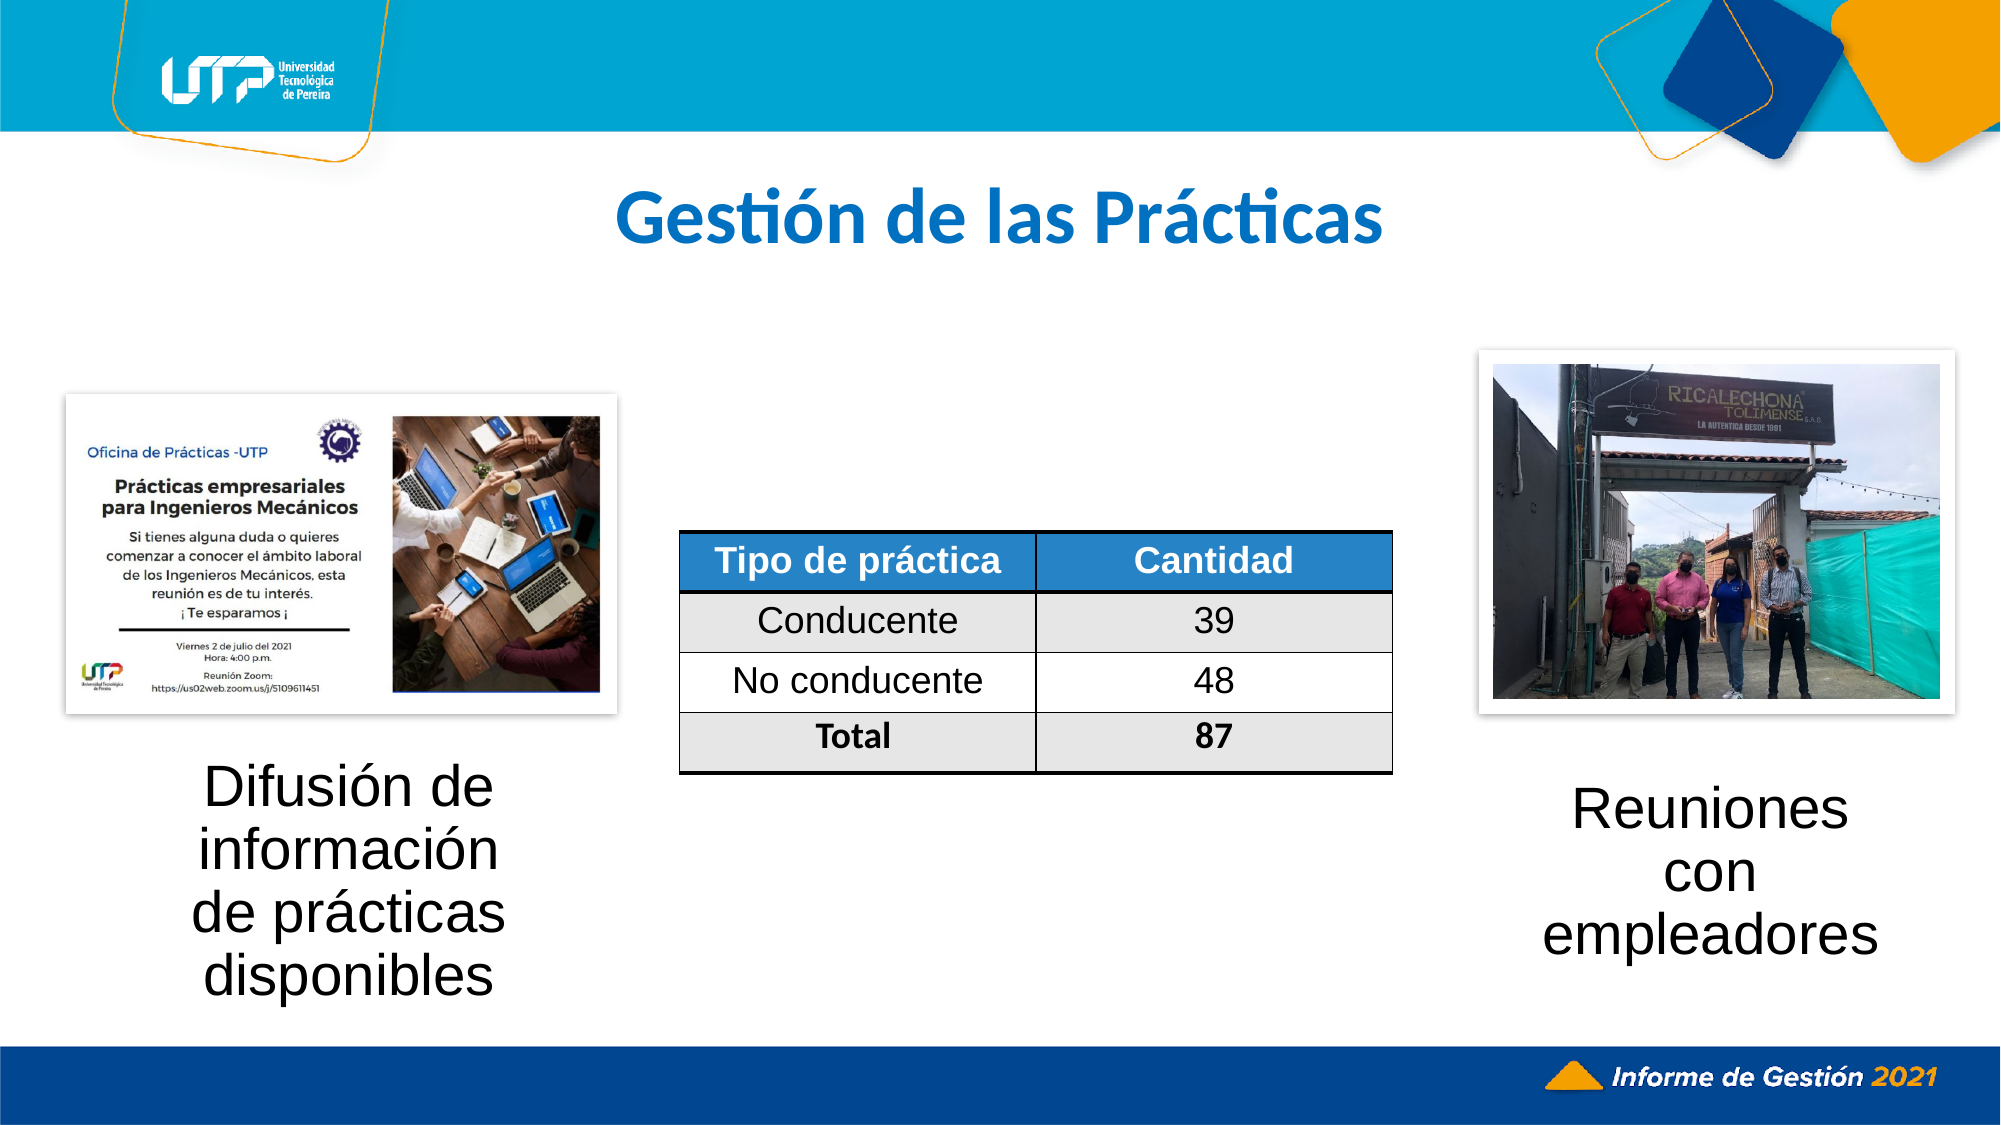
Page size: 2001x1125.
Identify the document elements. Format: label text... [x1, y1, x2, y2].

picture [304, 75, 316, 85]
table_cell 48 [1037, 653, 1392, 712]
picture [213, 57, 274, 102]
picture [304, 92, 316, 98]
text_box Difusión de información de prácticas disponibles [148, 748, 562, 867]
picture [283, 62, 289, 71]
table_cell Conducente [680, 594, 1035, 652]
picture [299, 65, 312, 71]
picture [0, 0, 2001, 1125]
table_cell 87 [1037, 713, 1392, 771]
table_header Cantidad [1037, 534, 1392, 590]
picture [319, 92, 329, 98]
list Reuniones con empleadores [1510, 771, 1924, 890]
picture [292, 79, 304, 85]
table_cell Total [680, 713, 1035, 771]
table_cell No conducente [680, 653, 1035, 712]
picture [280, 75, 284, 85]
picture [285, 89, 293, 98]
title Gestión de las Prácticas [137, 159, 1863, 278]
table_header Tipo de práctica [680, 534, 1035, 590]
picture [315, 62, 330, 71]
picture [319, 75, 326, 85]
table_cell 39 [1037, 594, 1392, 652]
picture [162, 57, 218, 104]
